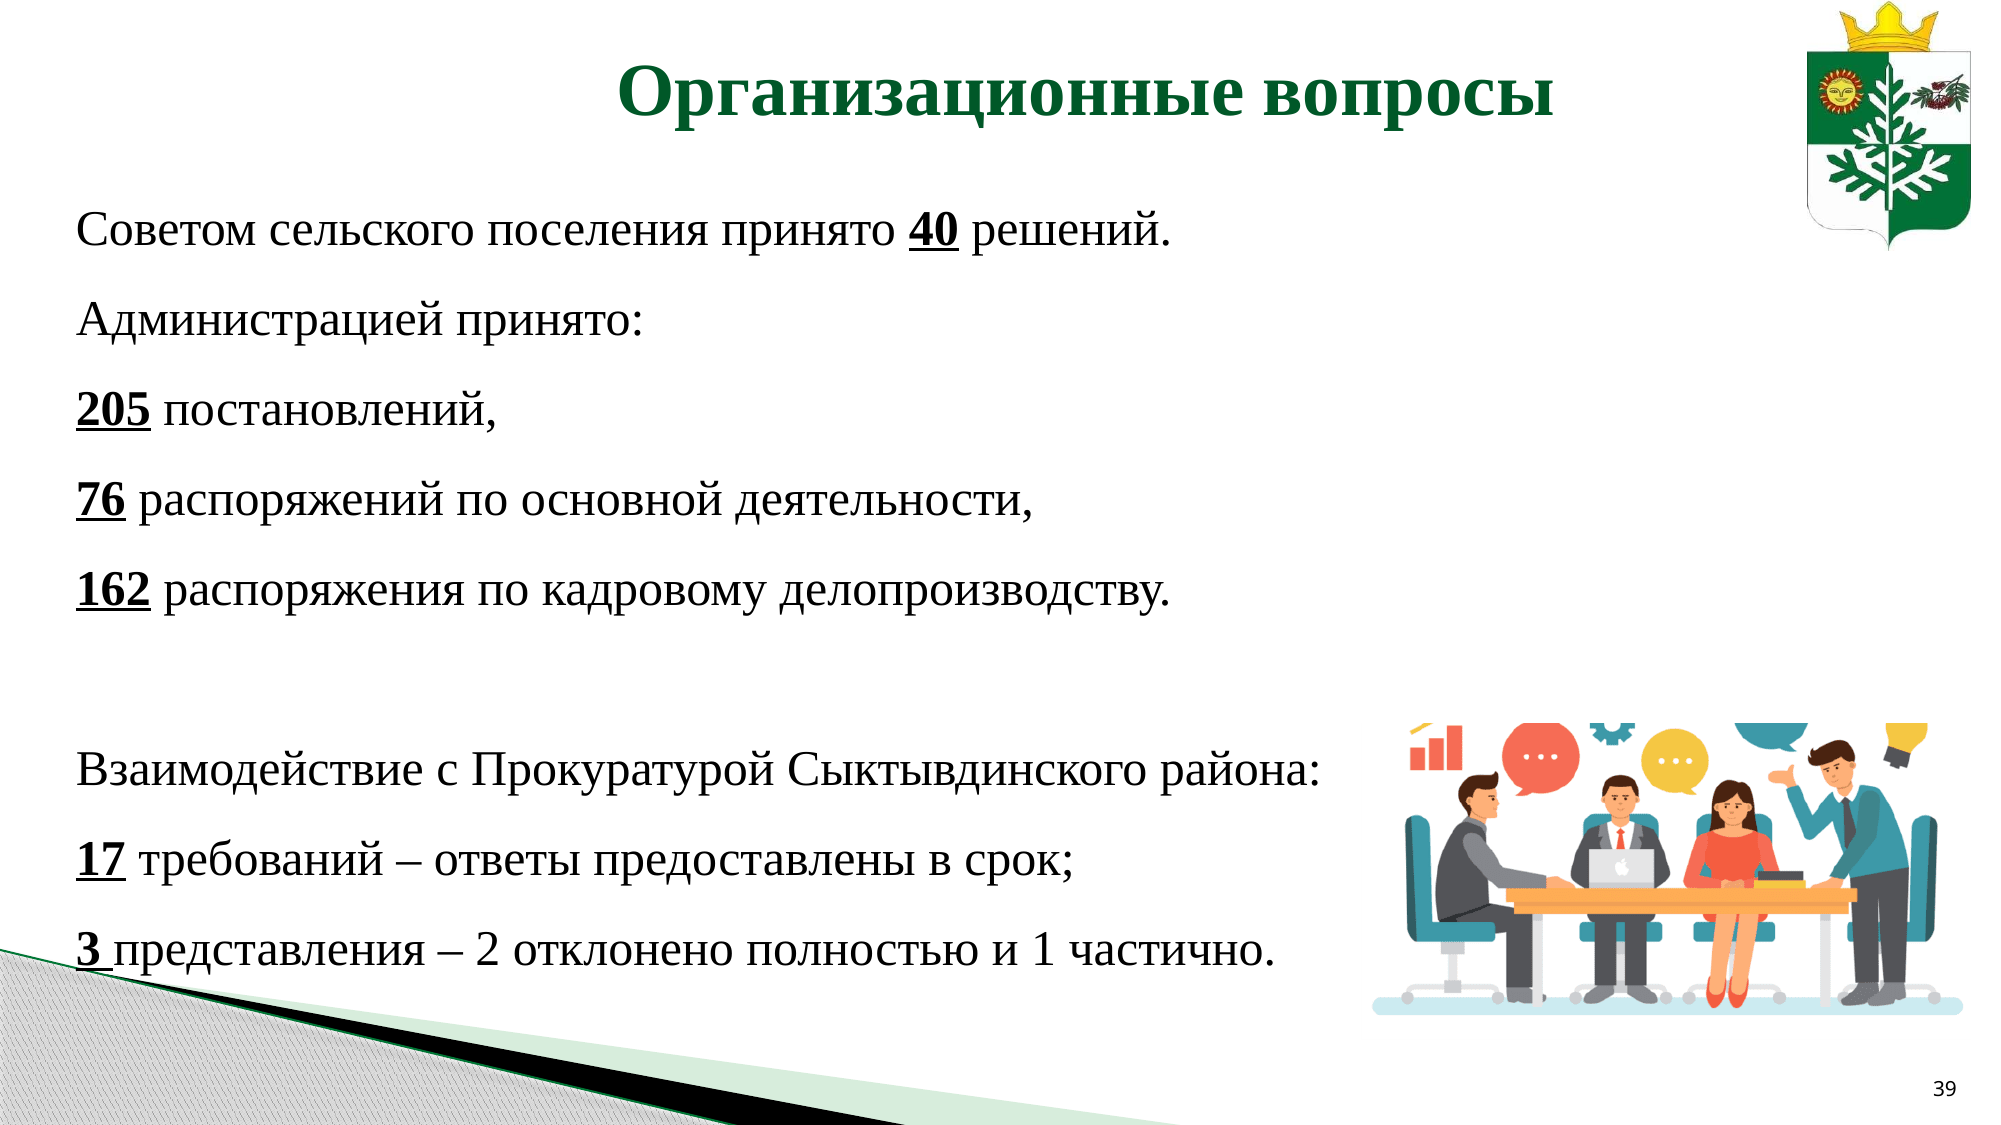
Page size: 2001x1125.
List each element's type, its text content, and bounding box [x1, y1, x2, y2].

picture [1807, 0, 1972, 251]
title Организационные вопросы [483, 15, 1689, 156]
slide_number 39 [1891, 1051, 1972, 1112]
picture [1361, 723, 1972, 1040]
text_box Советом сельского поселения принято 40 решений. Администрацией принято: 205 постановлений, 76 распоряжений по основной деятельности, 162 распоряжения по кадровому делопроизводству. Взаимодействие с Прокуратурой Сыктывдинского района: 17 требований – ответы предоставлены в срок; 3 представления – 2 отклонено полностью и 1 частично. [61, 187, 1667, 983]
